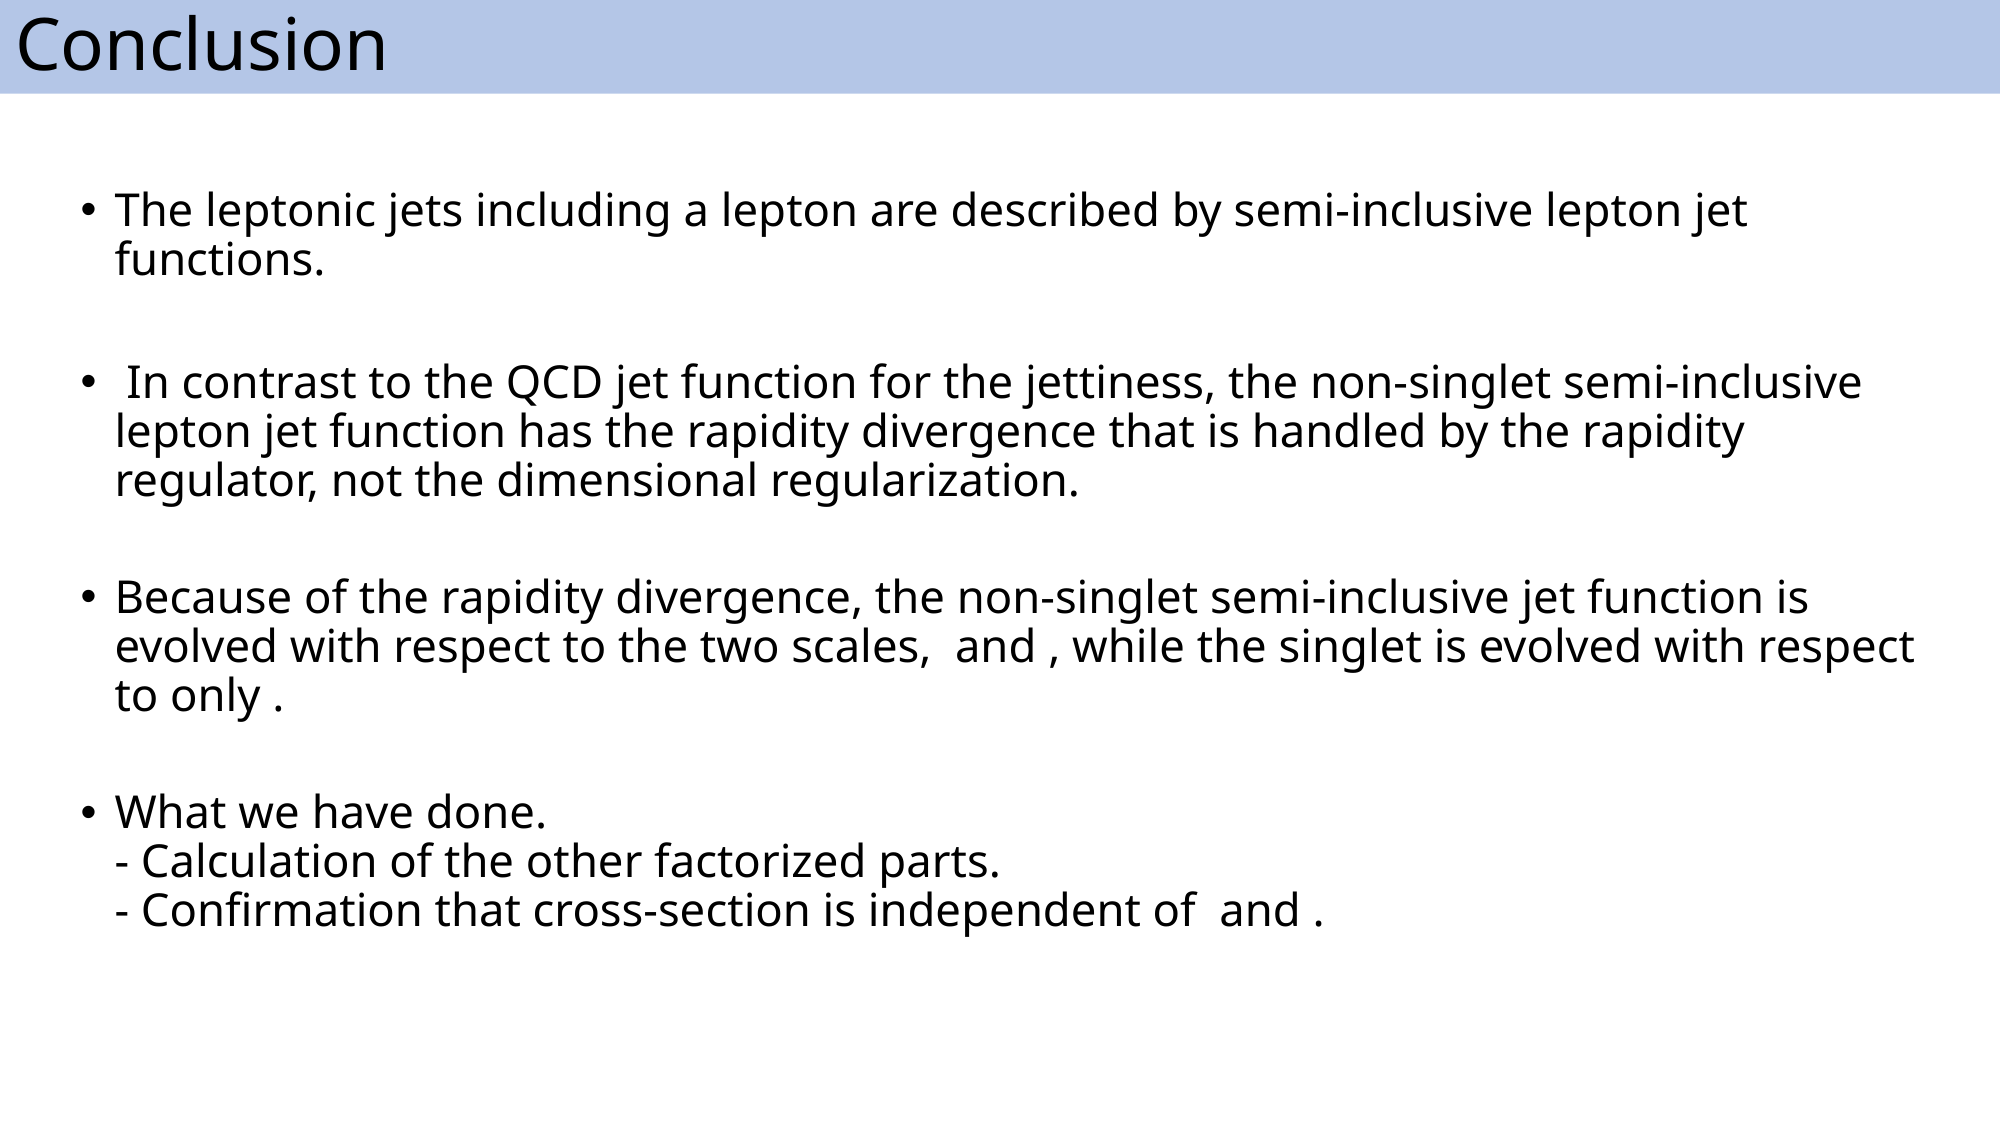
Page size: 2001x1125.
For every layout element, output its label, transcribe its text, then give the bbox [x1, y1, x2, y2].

title Conclusion [0, 0, 2000, 94]
